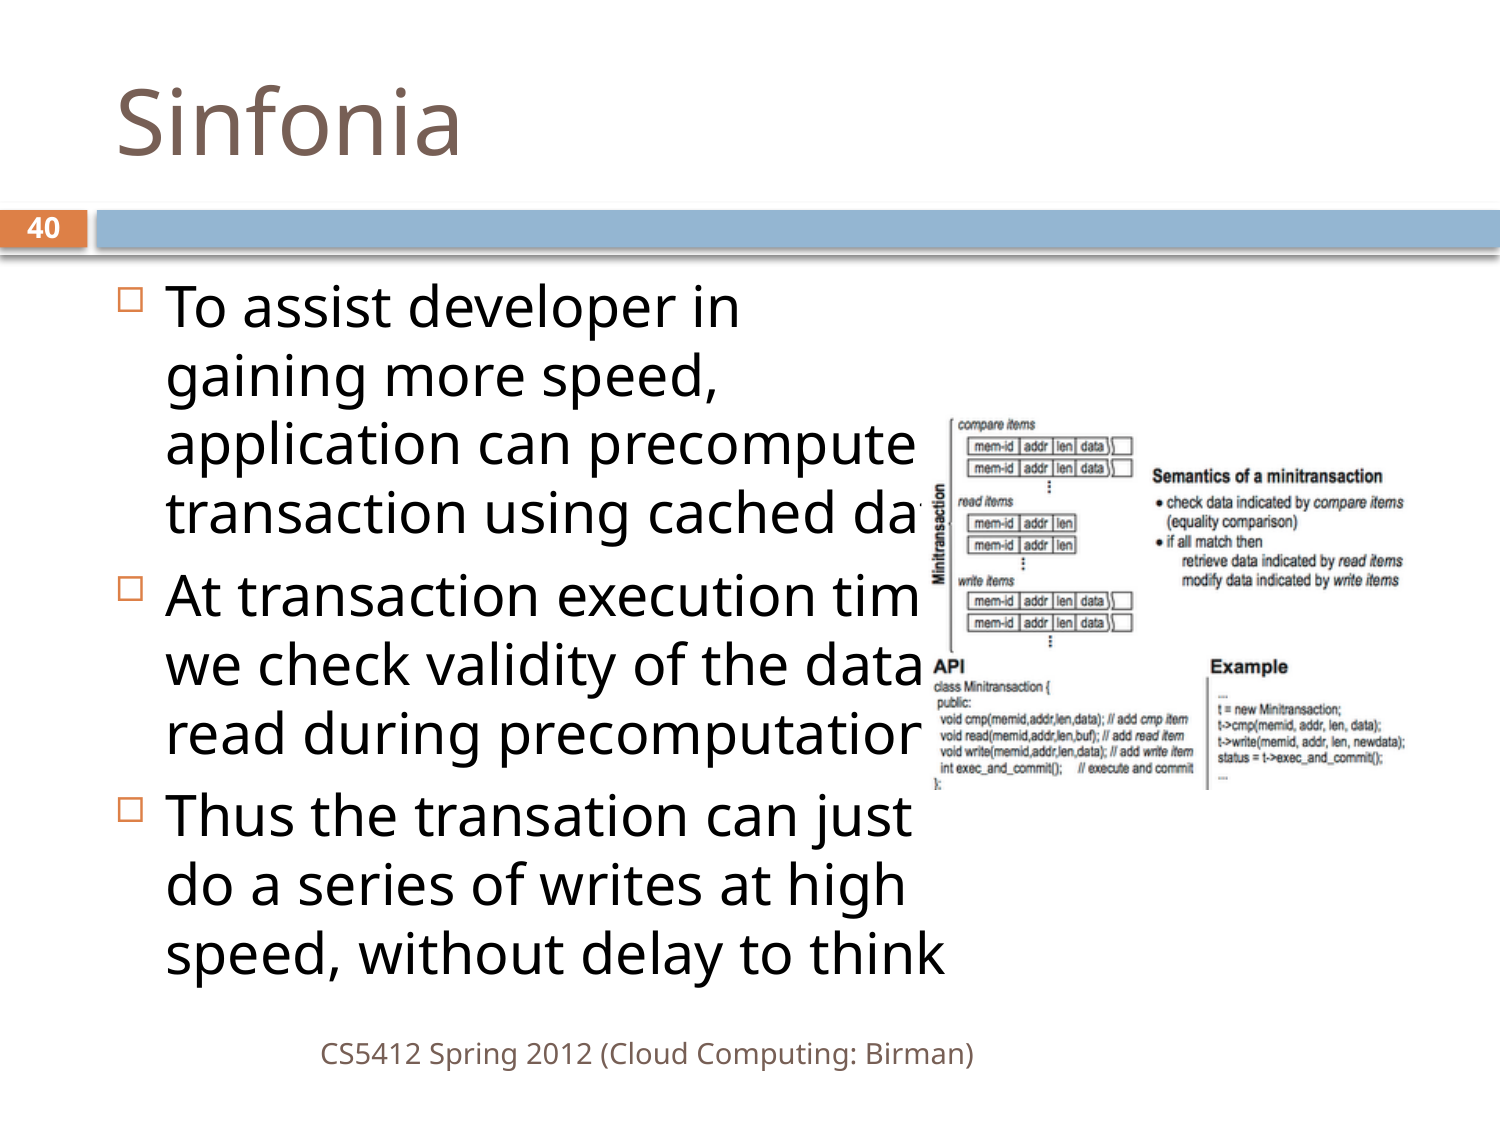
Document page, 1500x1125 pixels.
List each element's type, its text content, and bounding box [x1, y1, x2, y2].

title Sinfonia [100, 37, 1438, 200]
list To assist developer in gaining more speed, application can precompute transaction using cached data At transaction execution time we check validity of the data read during precomputation Thus the transation can just do a series of writes at high speed, without delay to think [100, 262, 1438, 1000]
slide_number 40 [0, 208, 88, 249]
picture [921, 399, 1422, 791]
footer CS5412 Spring 2012 (Cloud Computing: Birman) [99, 1024, 990, 1085]
